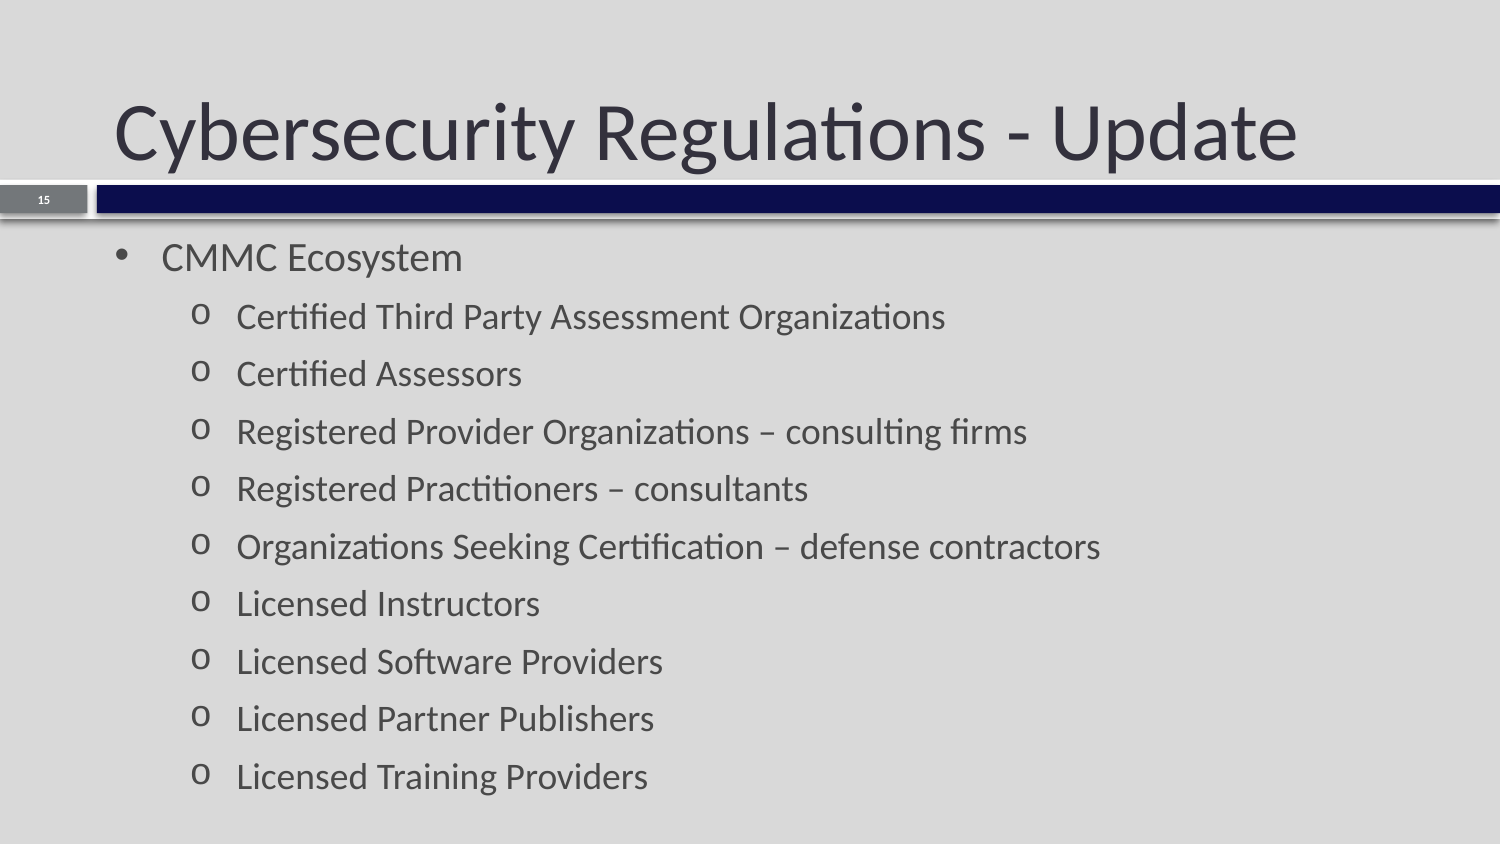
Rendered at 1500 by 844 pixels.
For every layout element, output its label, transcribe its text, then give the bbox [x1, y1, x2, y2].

slide_number 15 [0, 184, 88, 215]
text_box CMMC Ecosystem Certified Third Party Assessment Organizations Certified Assessors Registered Provider Organizations – consulting firms Registered Practitioners – consultants Organizations Seeking Certification – defense contractors Licensed Instructors Licensed Software Providers Licensed Partner Publishers Licensed Training Providers [99, 221, 1438, 805]
title Cybersecurity Regulations - Update [99, 19, 1438, 185]
